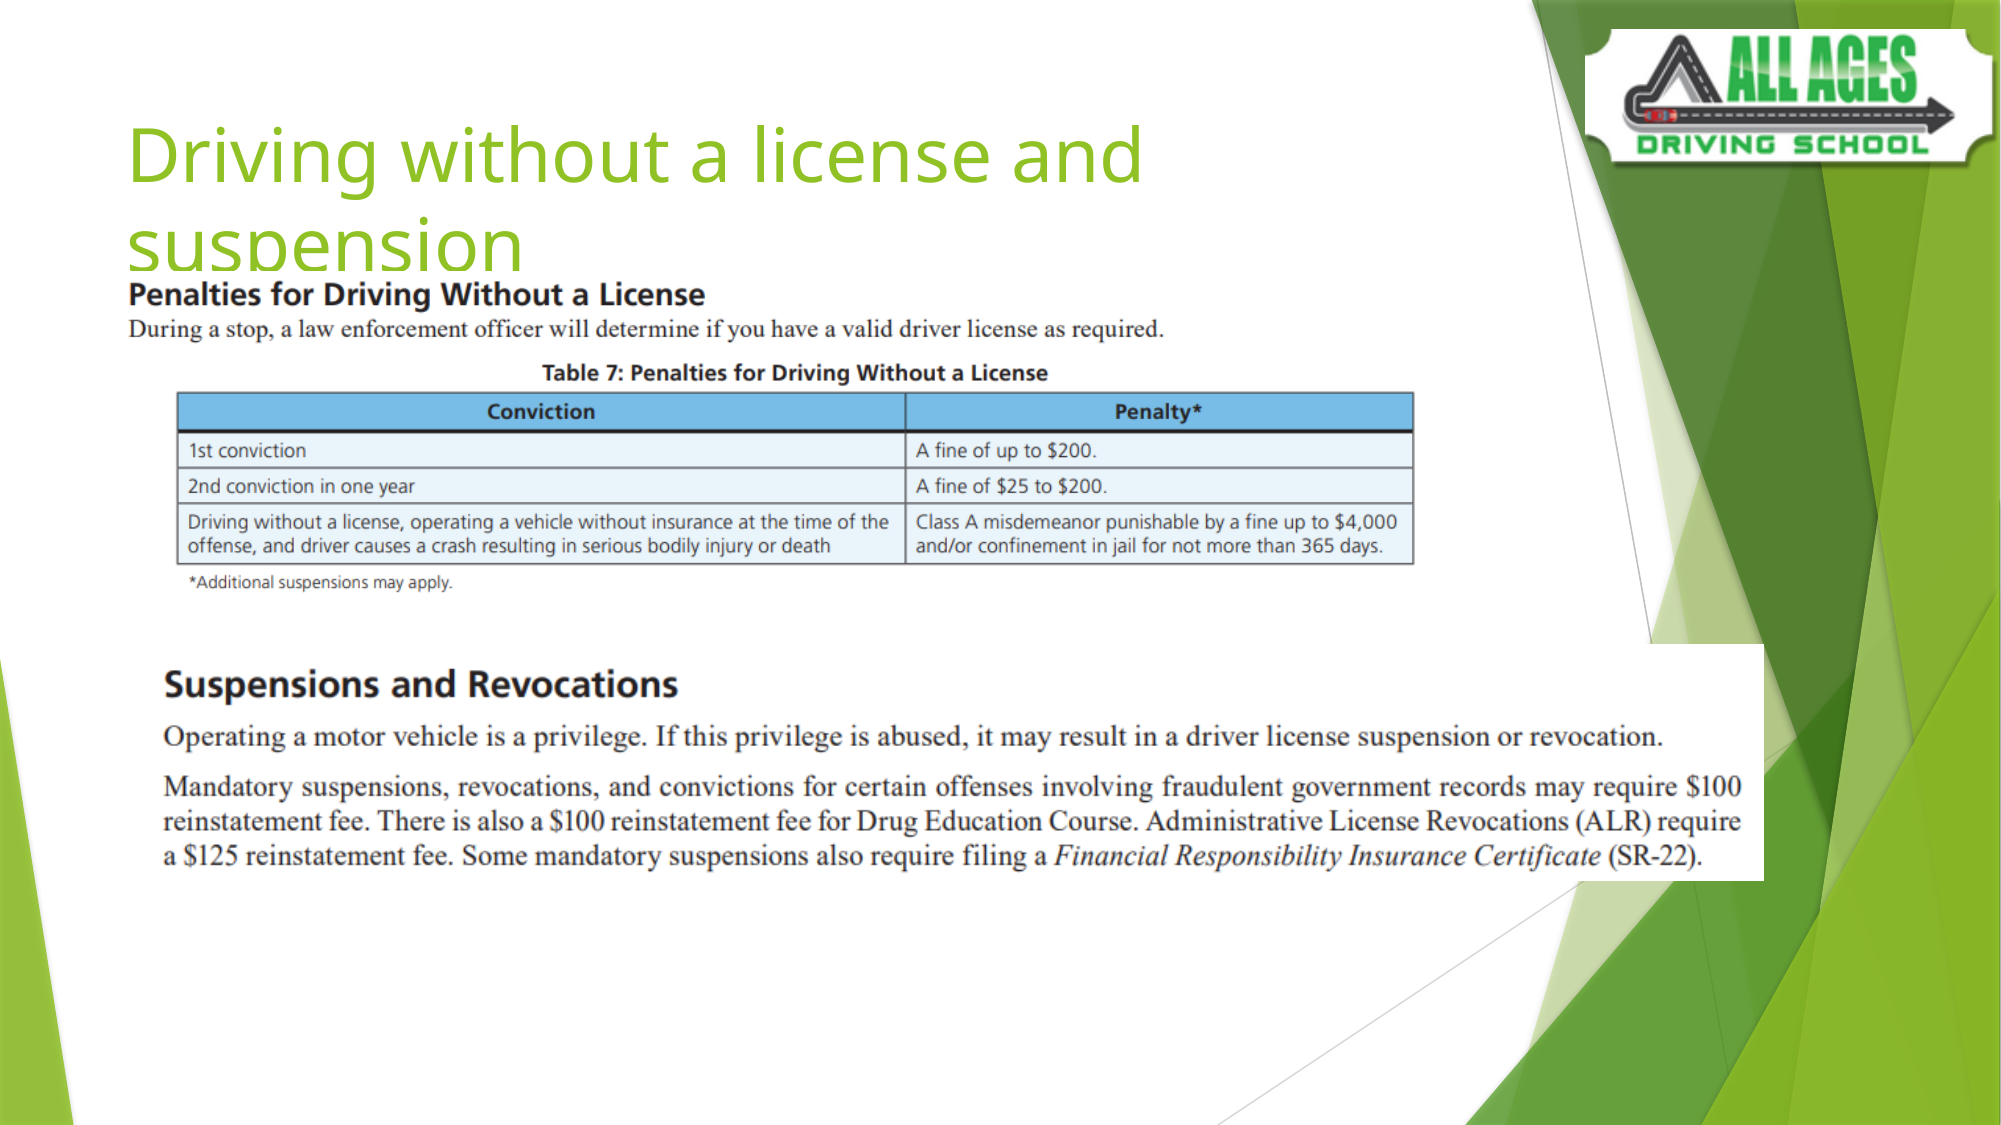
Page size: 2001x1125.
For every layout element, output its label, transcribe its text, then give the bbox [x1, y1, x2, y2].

picture [148, 643, 1764, 881]
picture [1585, 28, 2000, 172]
title Driving without a license and suspension [111, 99, 1522, 317]
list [77, 270, 1489, 621]
